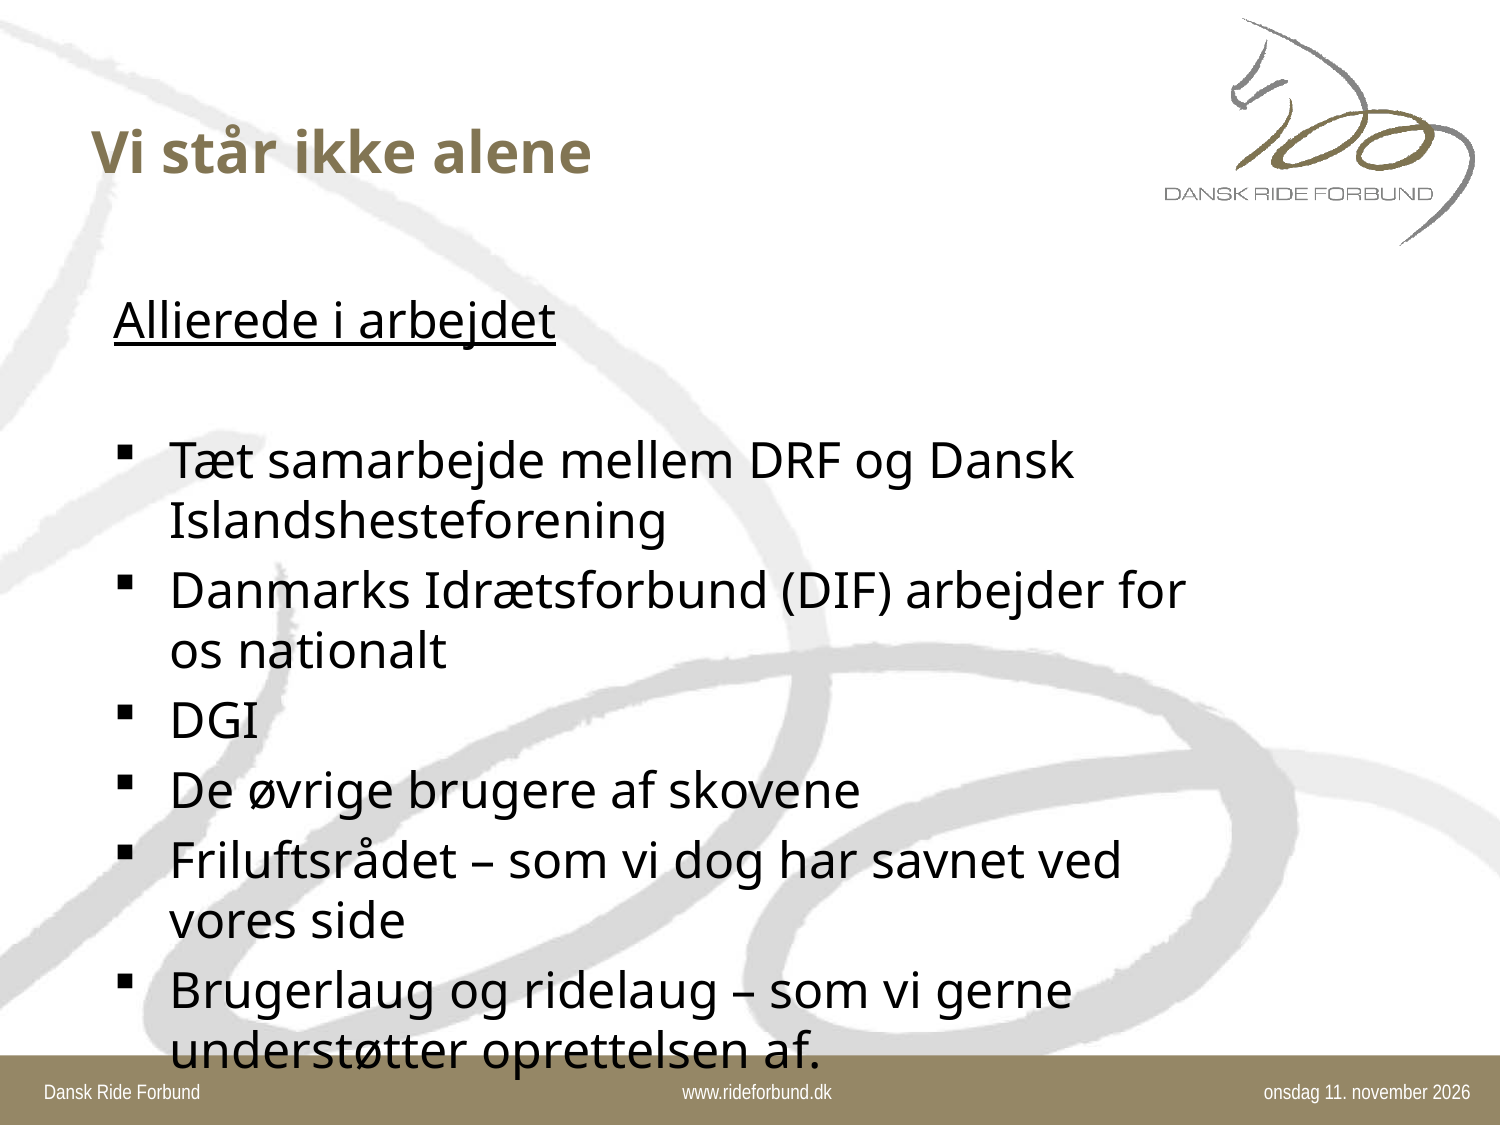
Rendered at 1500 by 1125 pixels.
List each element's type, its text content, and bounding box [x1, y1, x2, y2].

text_box Allierede i arbejdet Tæt samarbejde mellem DRF og Dansk Islandshesteforening Danmarks Idrætsforbund (DIF) arbejder for os nationalt DGI De øvrige brugere af skovene Friluftsrådet – som vi dog har savnet ved vores side Brugerlaug og ridelaug – som vi gerne understøtter oprettelsen af. [98, 280, 1226, 945]
picture [0, 0, 1500, 1055]
title Vi står ikke alene [76, 55, 1126, 244]
